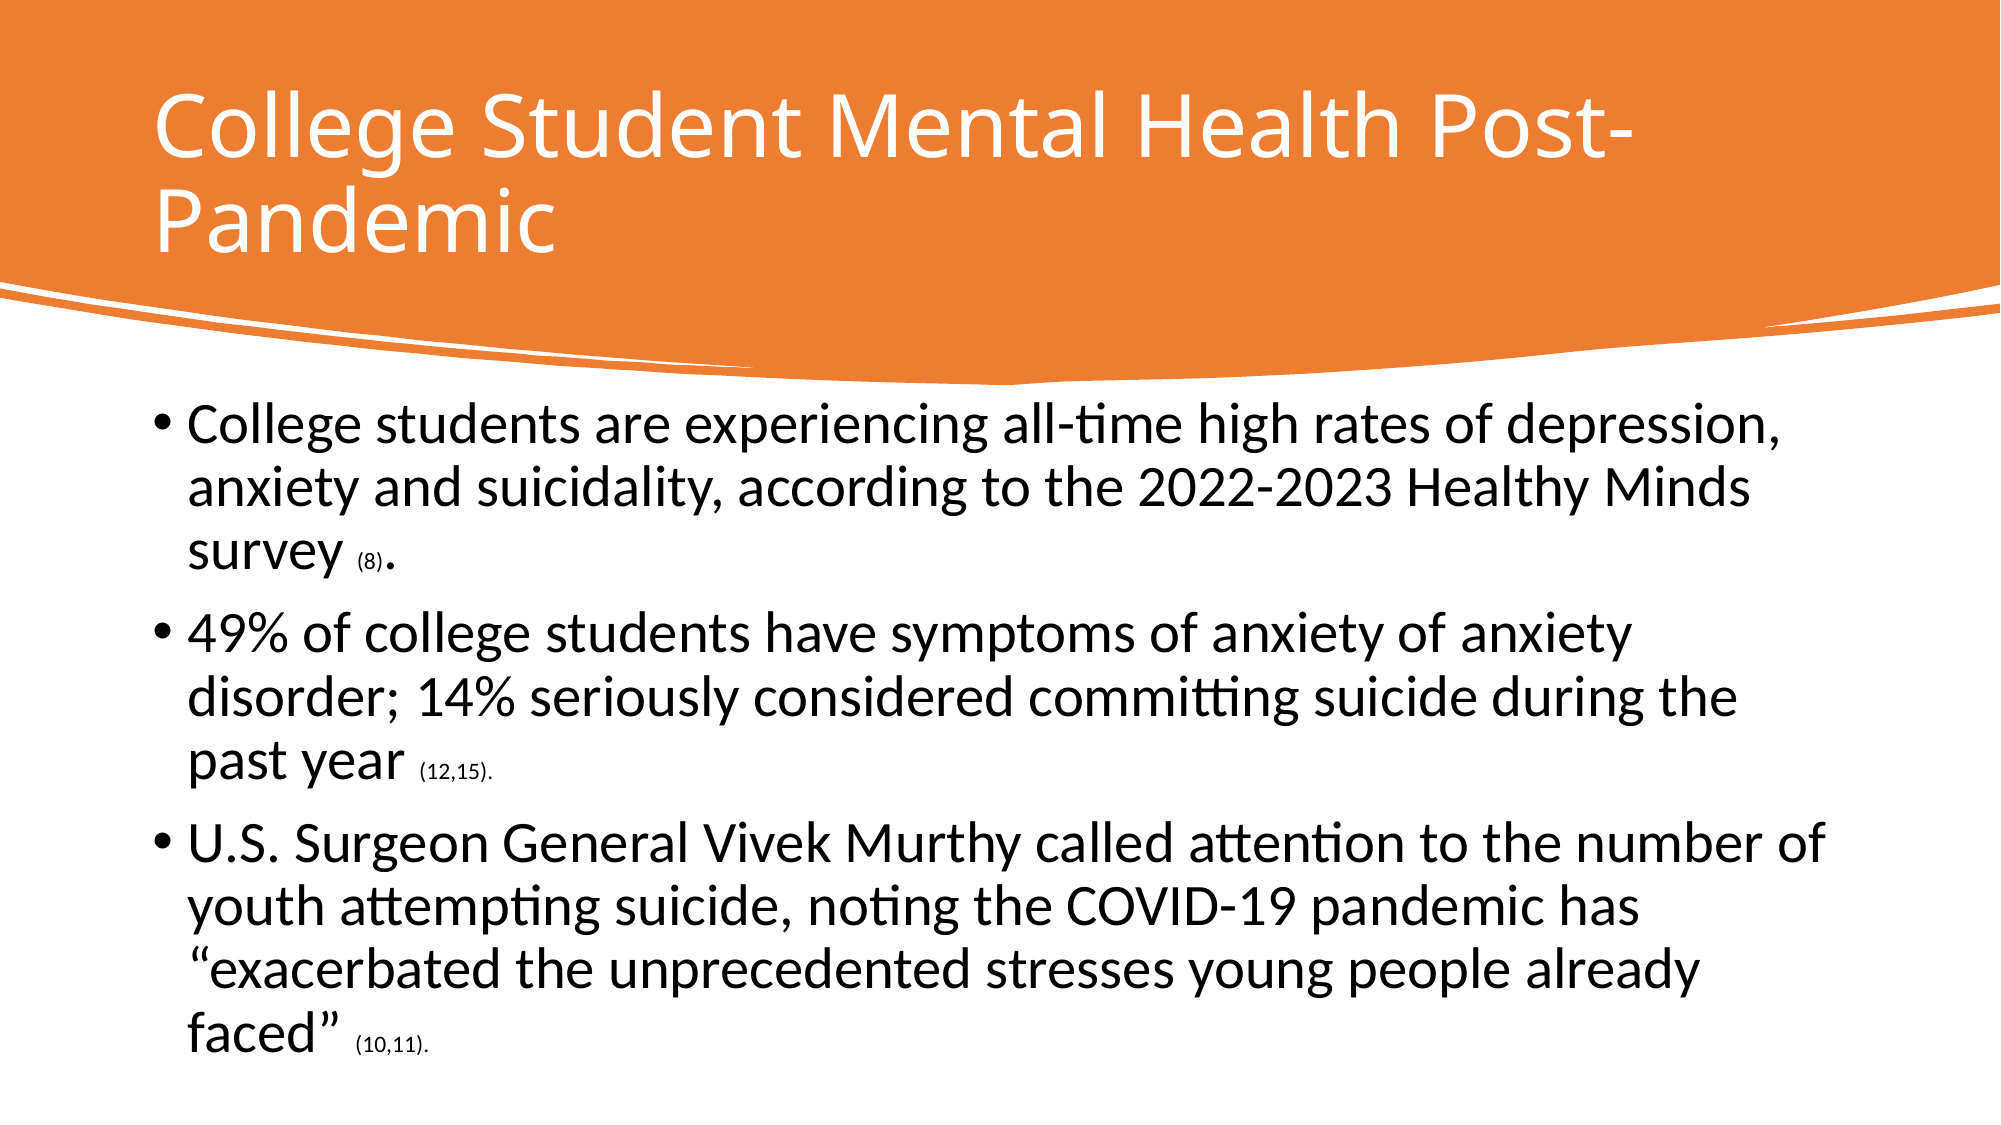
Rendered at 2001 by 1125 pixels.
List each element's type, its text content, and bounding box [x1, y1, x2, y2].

list College students are experiencing all-time high rates of depression, anxiety and suicidality, according to the 2022-2023 Healthy Minds survey (8). 49% of college students have symptoms of anxiety of anxiety disorder; 14% seriously considered committing suicide during the past year (12,15). U.S. Surgeon General Vivek Murthy called attention to the number of youth attempting suicide, noting the COVID-19 pandemic has “exacerbated the unprecedented stresses young people already faced” (10,11). [137, 385, 1863, 1075]
title College Student Mental Health Post-Pandemic [137, 65, 1863, 287]
text_box [0, 0, 2000, 385]
text_box [0, 283, 699, 365]
text_box [1785, 286, 2000, 325]
text_box [0, 298, 2000, 1125]
